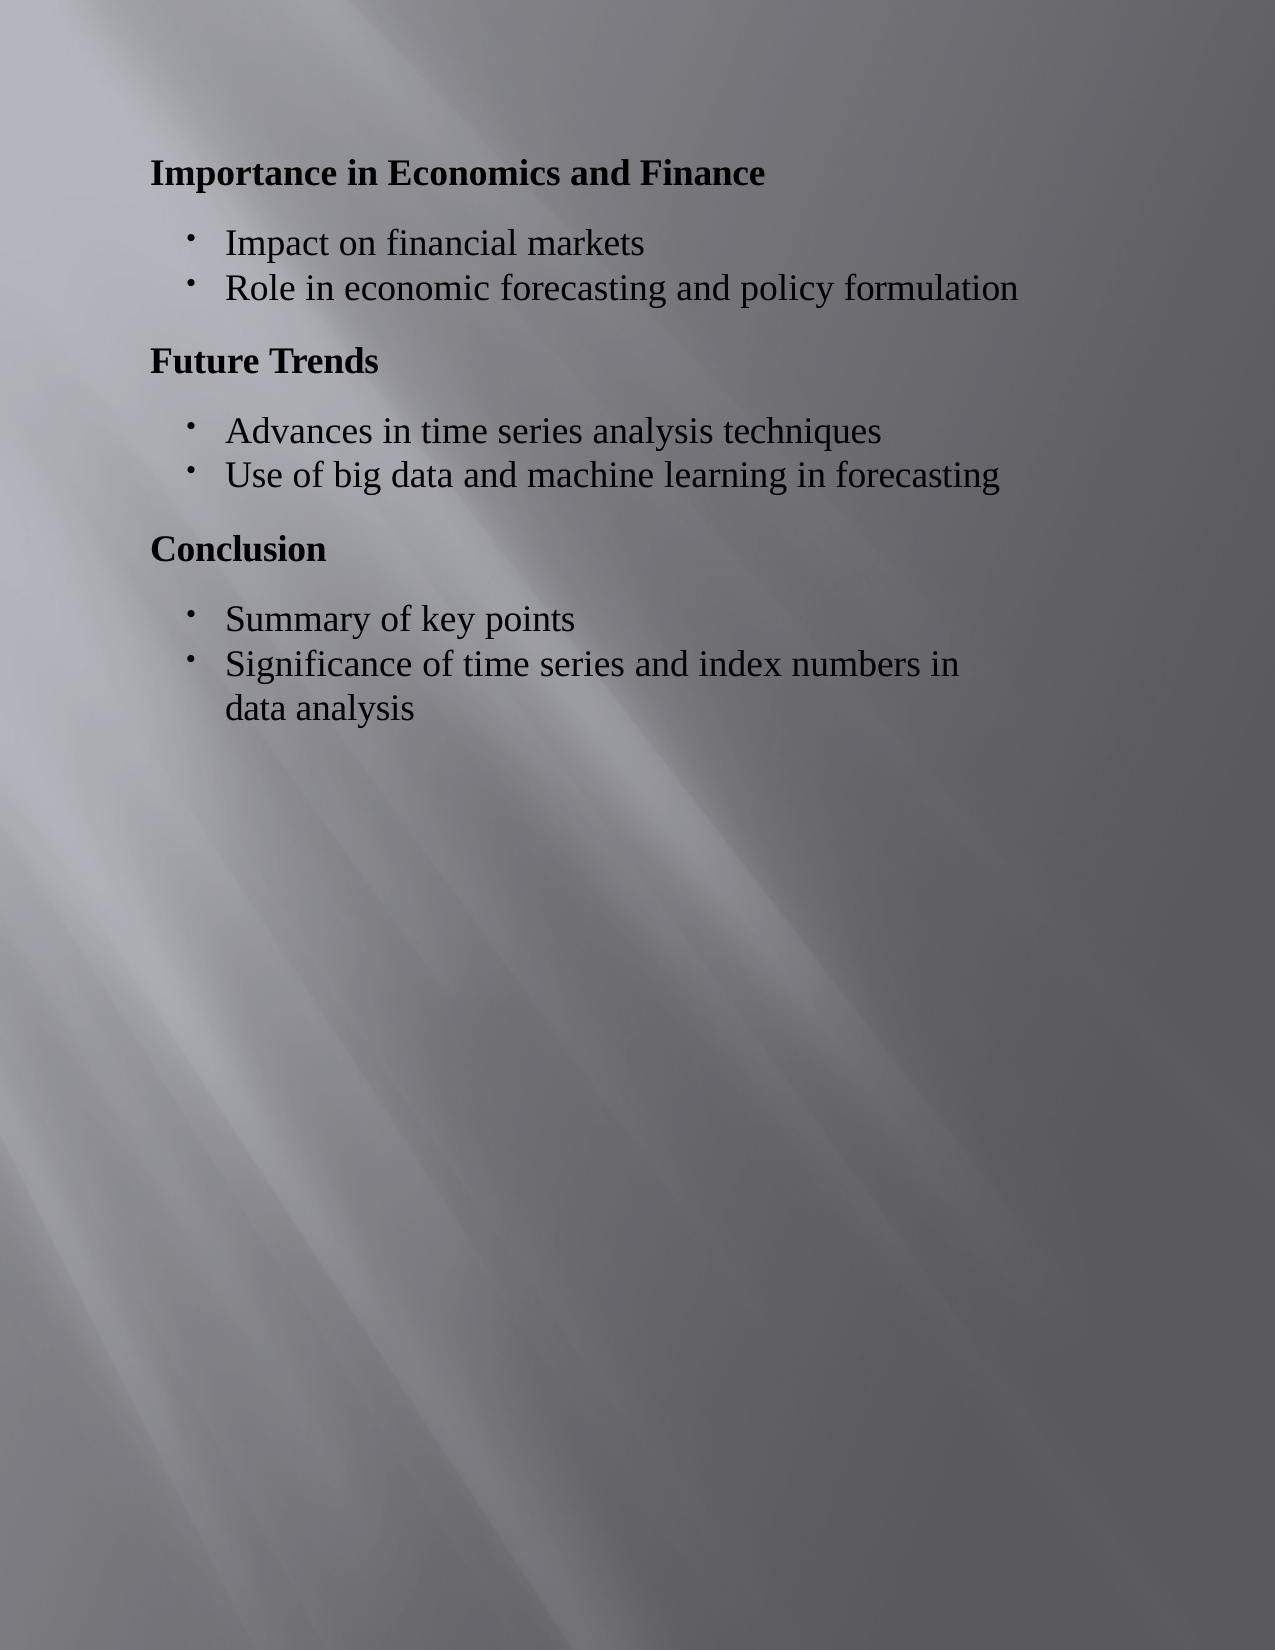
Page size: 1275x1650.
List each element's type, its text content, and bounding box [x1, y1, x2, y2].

text_box Importance in Economics and Finance Impact on financial markets Role in economic forecasting and policy formulation Future Trends Advances in time series analysis techniques Use of big data and machine learning in forecasting Conclusion Summary of key points Significance of time series and index numbers in data analysis [147, 119, 1031, 728]
